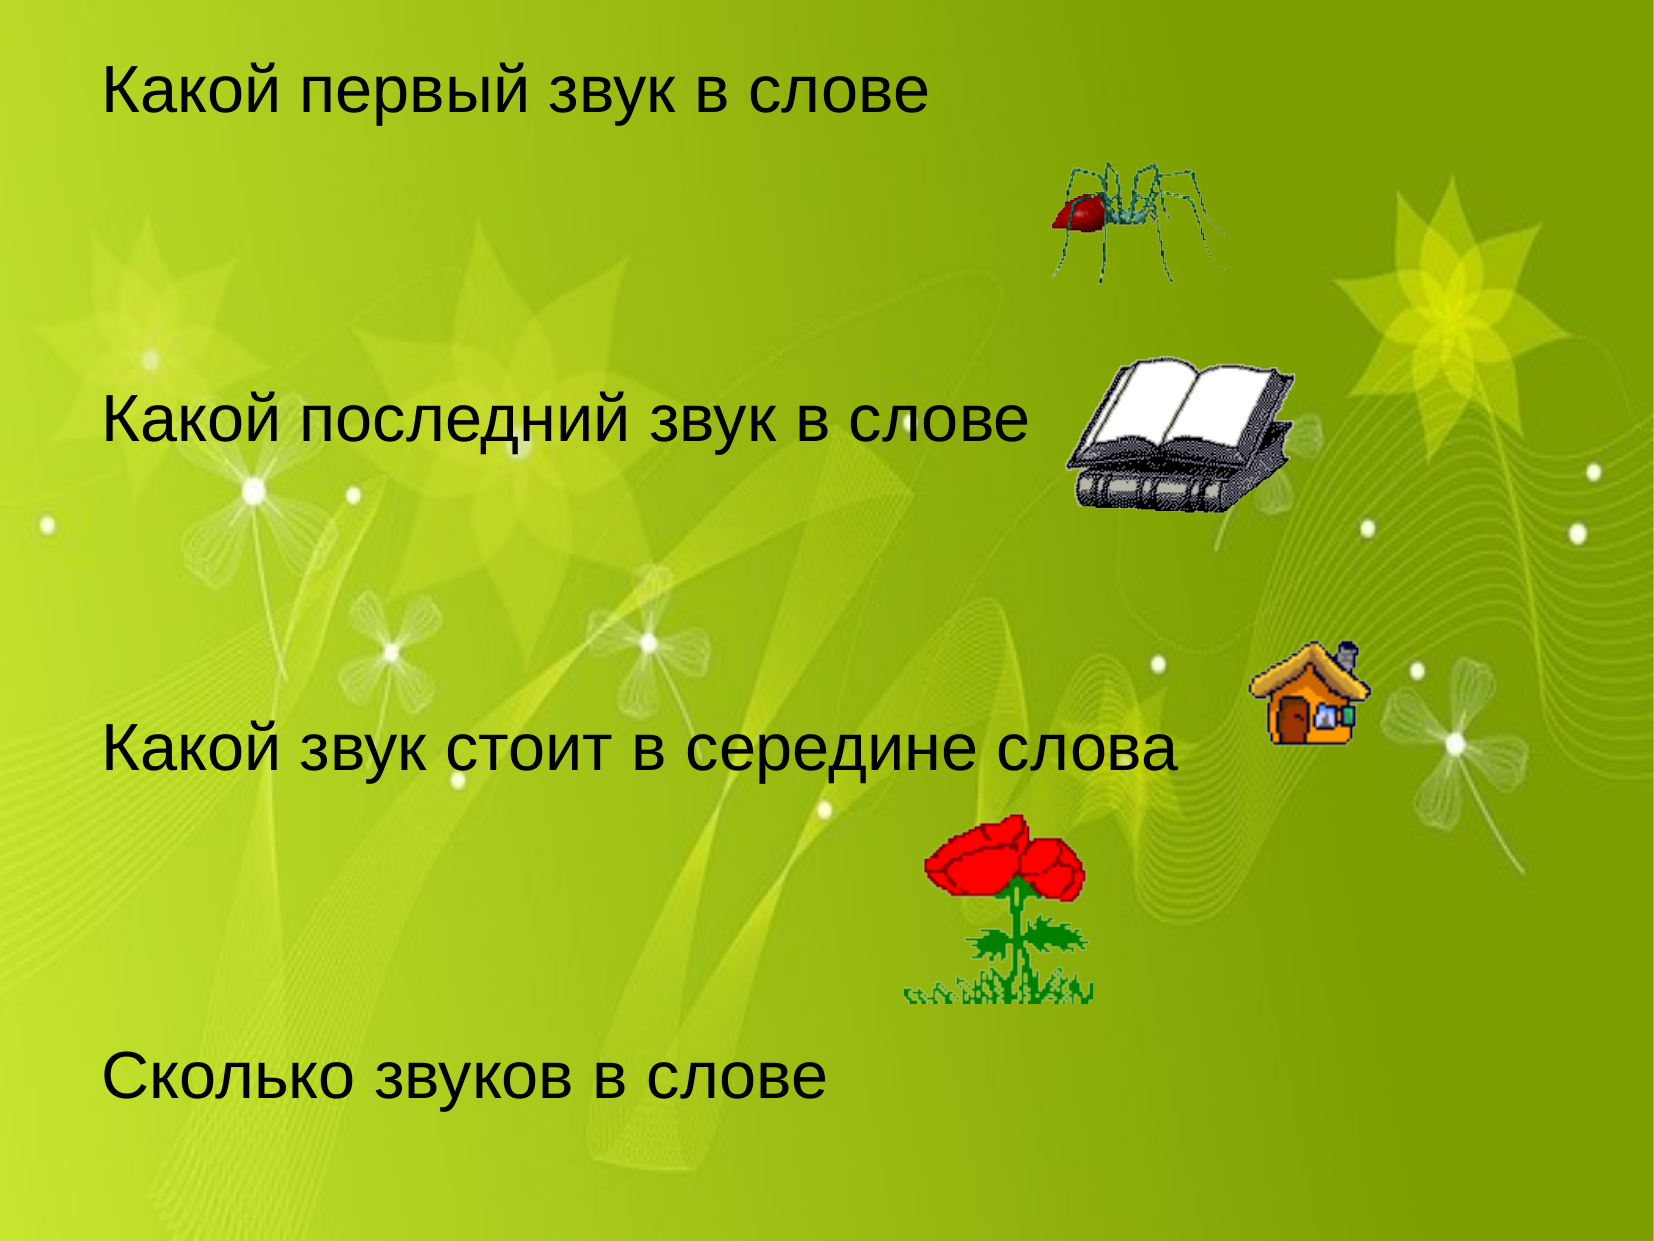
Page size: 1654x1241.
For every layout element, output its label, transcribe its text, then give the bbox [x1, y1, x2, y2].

subtitle Какой первый звук в слове Какой последний звук в слове Какой звук стоит в середине слова Сколько звуков в слове [82, 56, 1571, 1102]
picture [0, 0, 1654, 1241]
